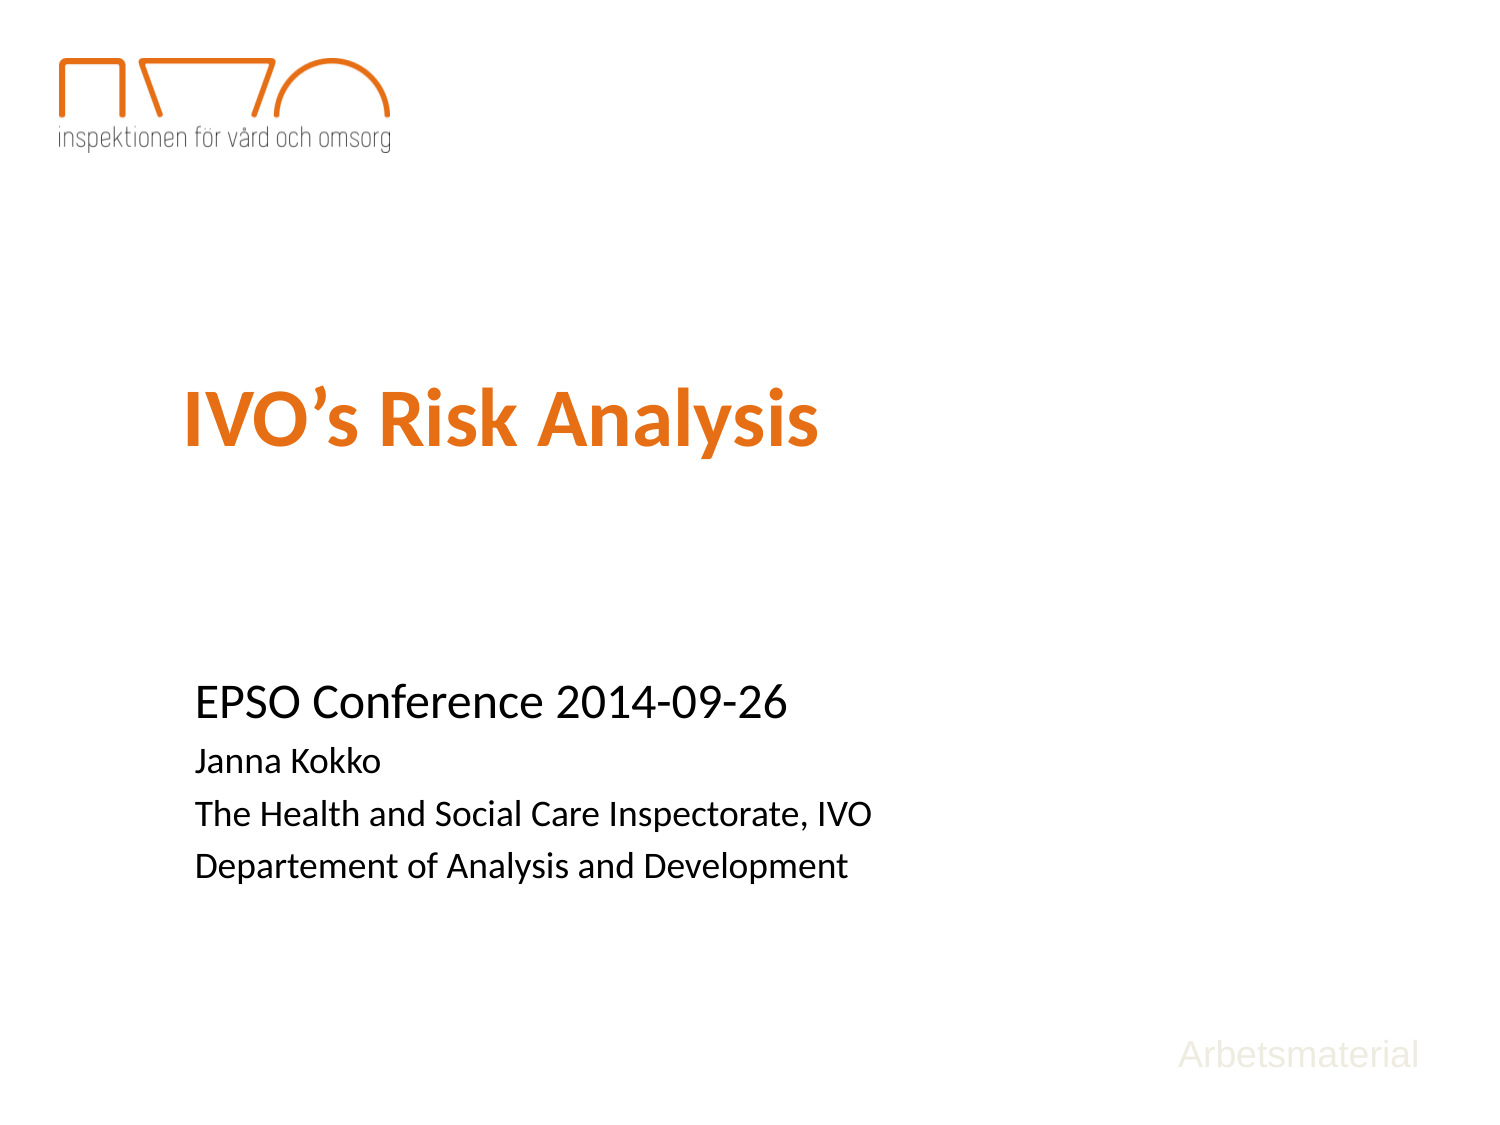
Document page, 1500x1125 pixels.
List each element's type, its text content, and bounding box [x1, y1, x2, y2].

text_box IVO’s Risk Analysis [182, 363, 1258, 516]
text_box Arbetsmaterial [1163, 1023, 1447, 1083]
text_box EPSO Conference 2014-09-26 Janna Kokko The Health and Social Care Inspectorate, IVO Departement of Analysis and Development [194, 668, 1270, 775]
picture [59, 58, 390, 153]
